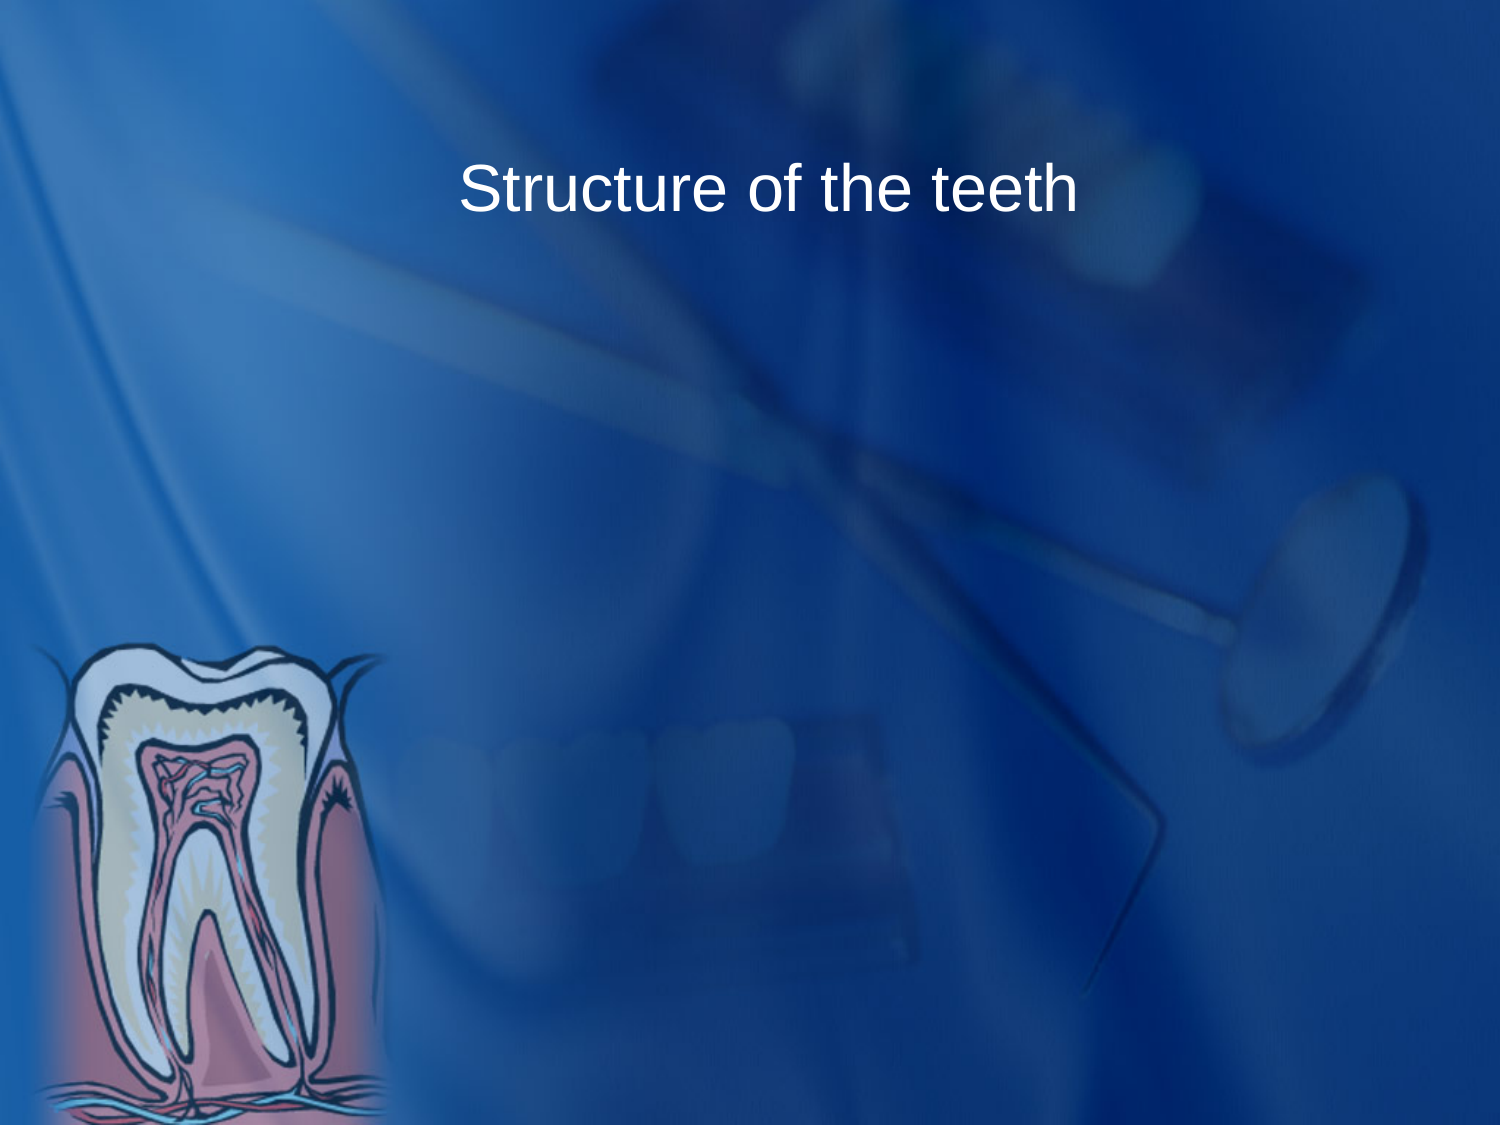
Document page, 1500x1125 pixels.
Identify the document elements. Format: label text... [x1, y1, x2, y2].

title Structure of the teeth [443, 44, 1480, 233]
picture [0, 0, 1500, 1125]
